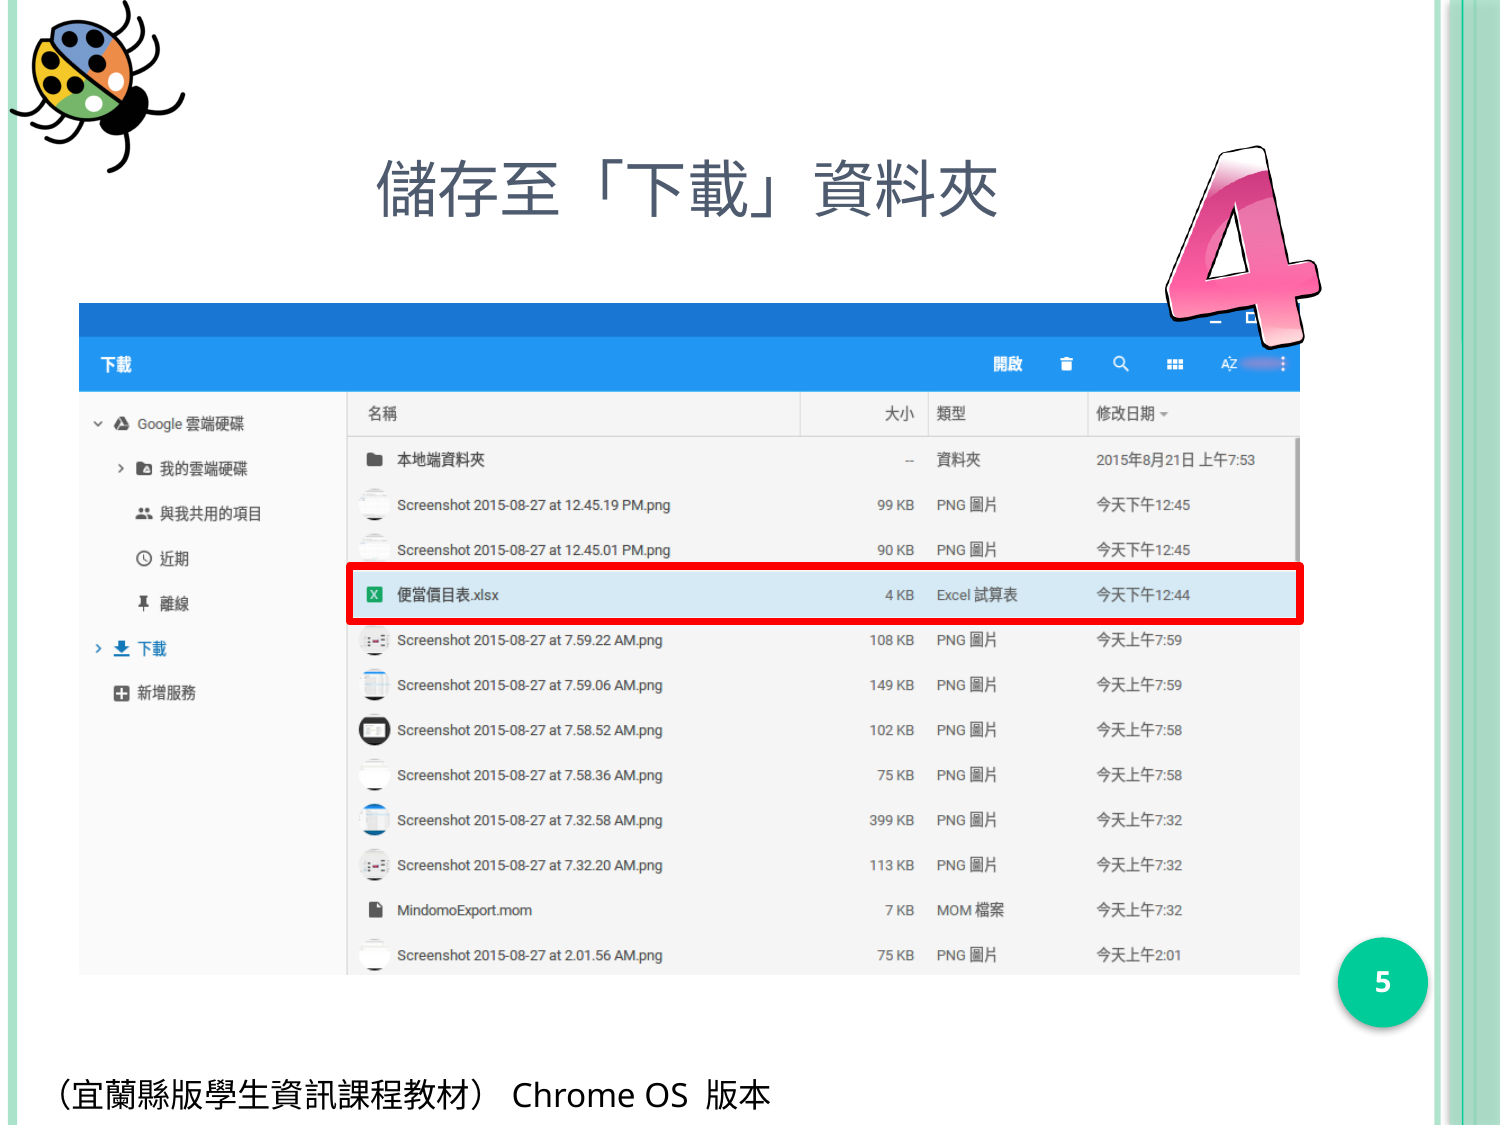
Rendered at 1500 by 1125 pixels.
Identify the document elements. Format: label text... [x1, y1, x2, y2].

title 儲存至「下載」資料夾 [75, 45, 1300, 233]
picture [0, 0, 169, 176]
picture [79, 137, 1361, 976]
slide_number 5 [1333, 940, 1434, 1027]
